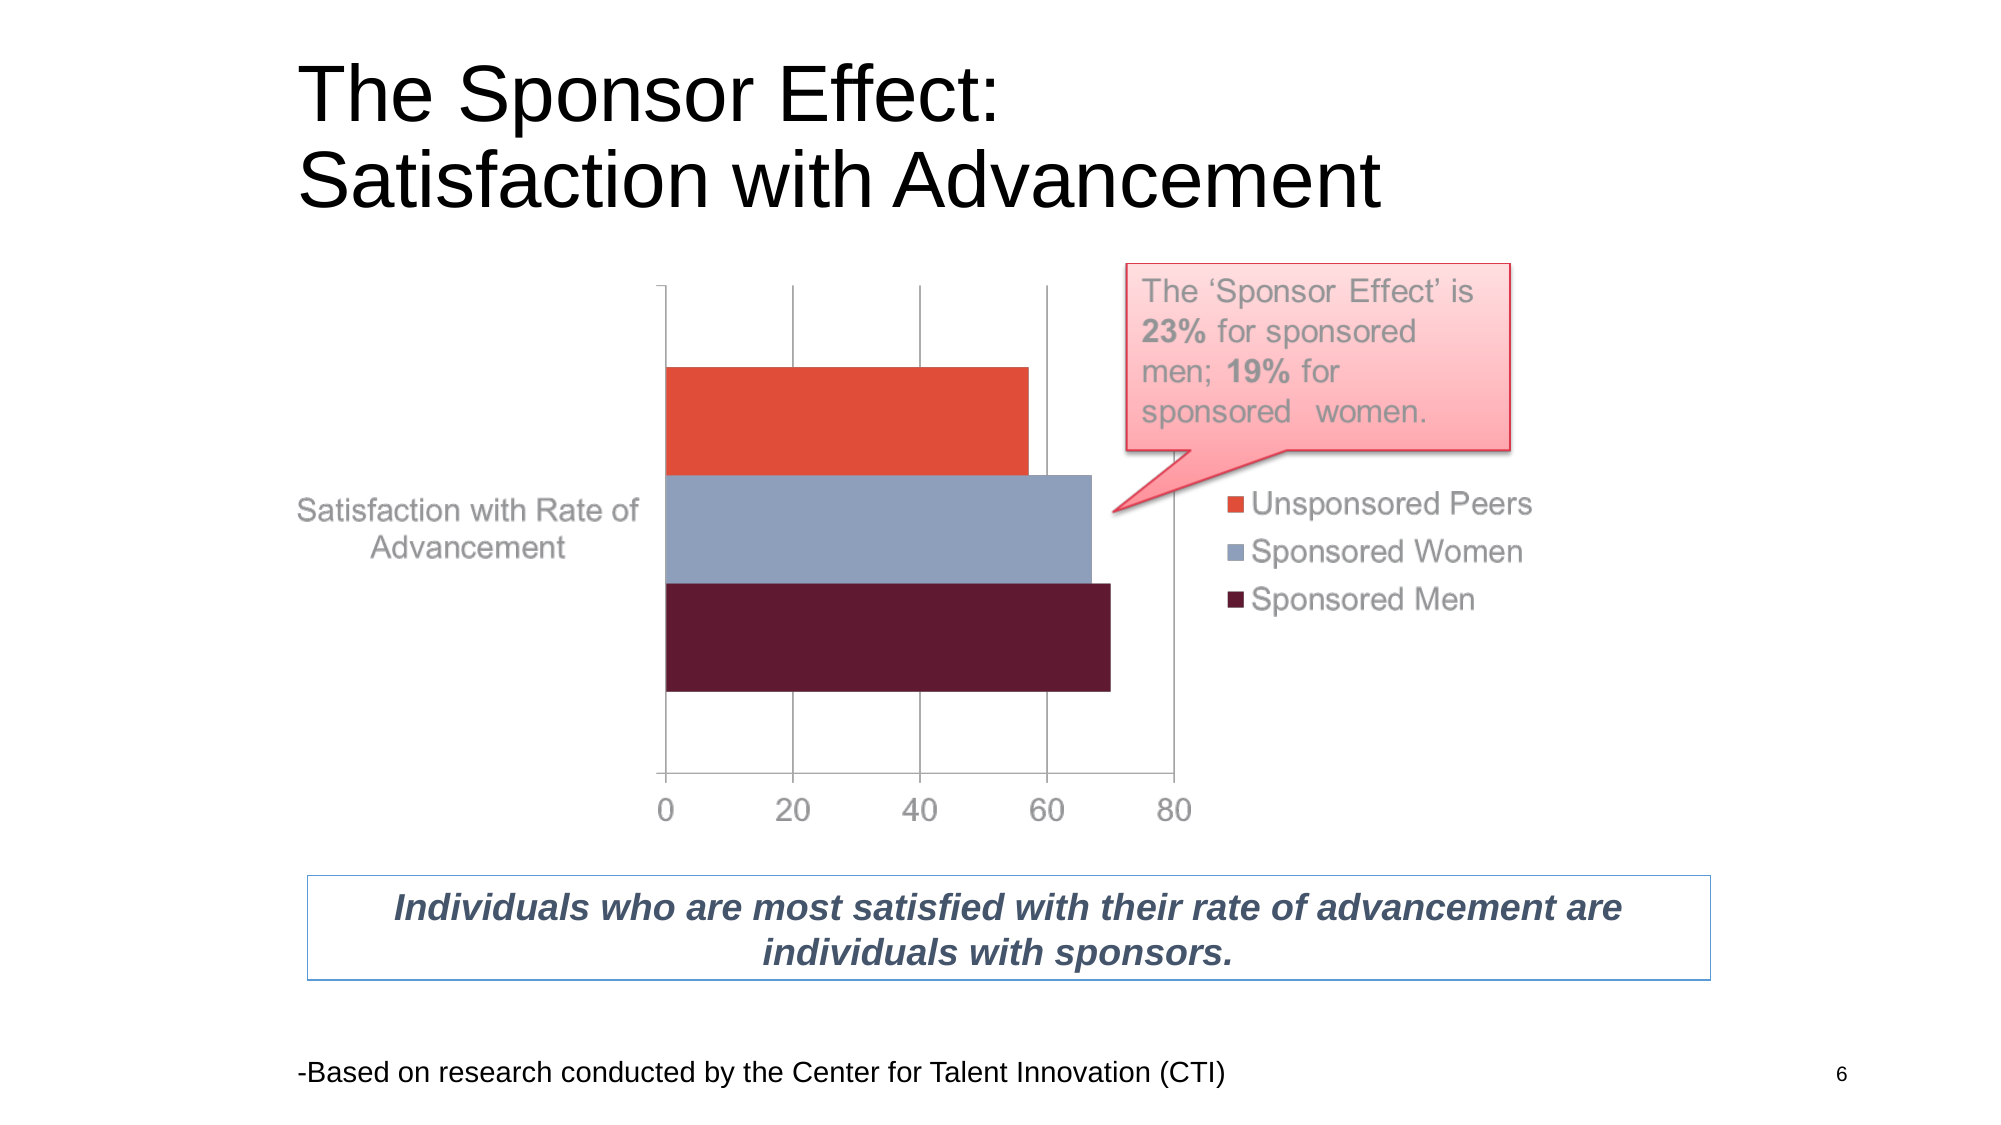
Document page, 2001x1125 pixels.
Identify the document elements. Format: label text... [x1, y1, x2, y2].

title The Sponsor Effect: Satisfaction with Advancement [282, 45, 1711, 233]
slide_number 6 [1412, 1042, 1863, 1103]
text_box Individuals who are most satisfied with their rate of advancement are individuals with sponsors. [307, 875, 1711, 981]
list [274, 254, 1562, 849]
text_box -Based on research conducted by the Center for Talent Innovation (CTI) [282, 1046, 1376, 1096]
